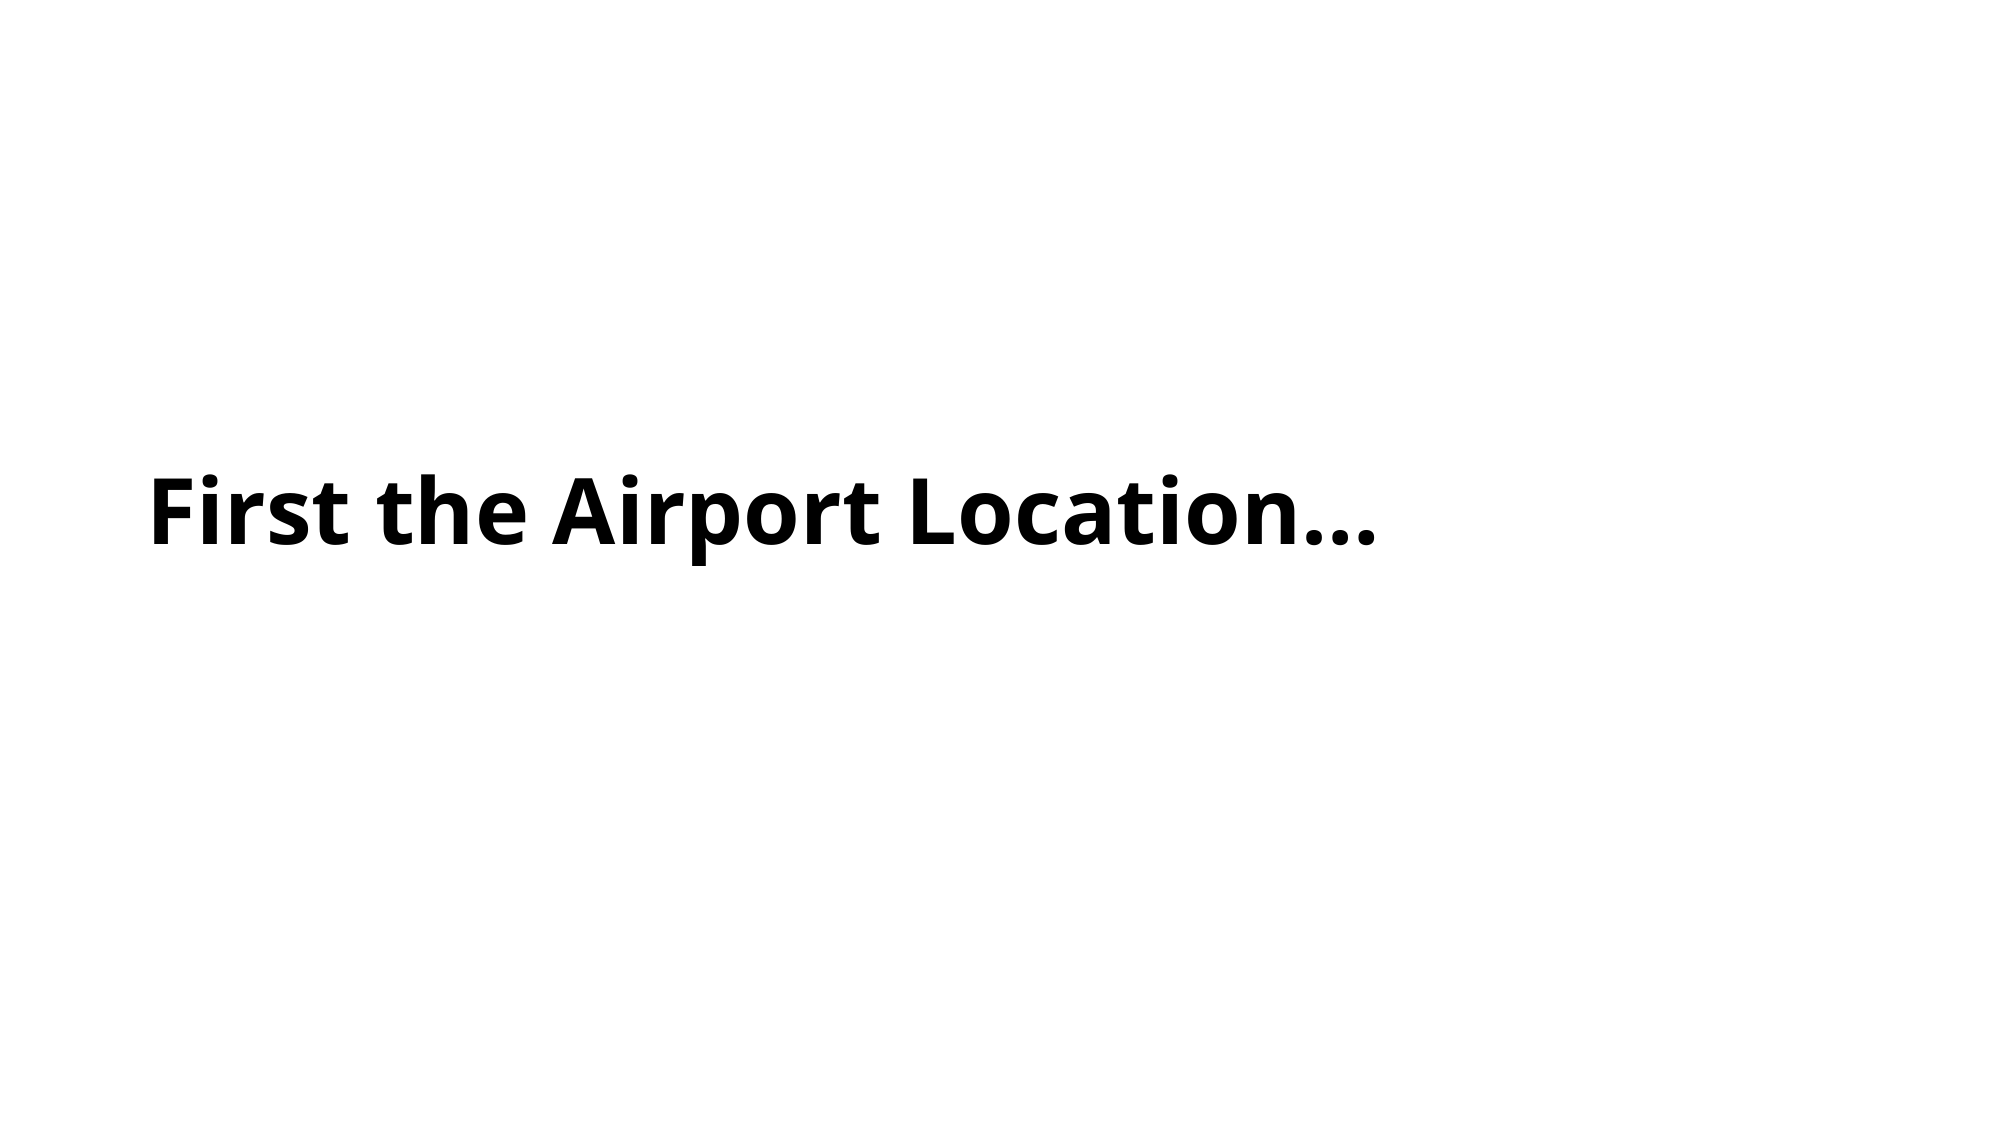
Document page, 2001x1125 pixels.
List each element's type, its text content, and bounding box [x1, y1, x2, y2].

title First the Airport Location… [131, 406, 1857, 624]
